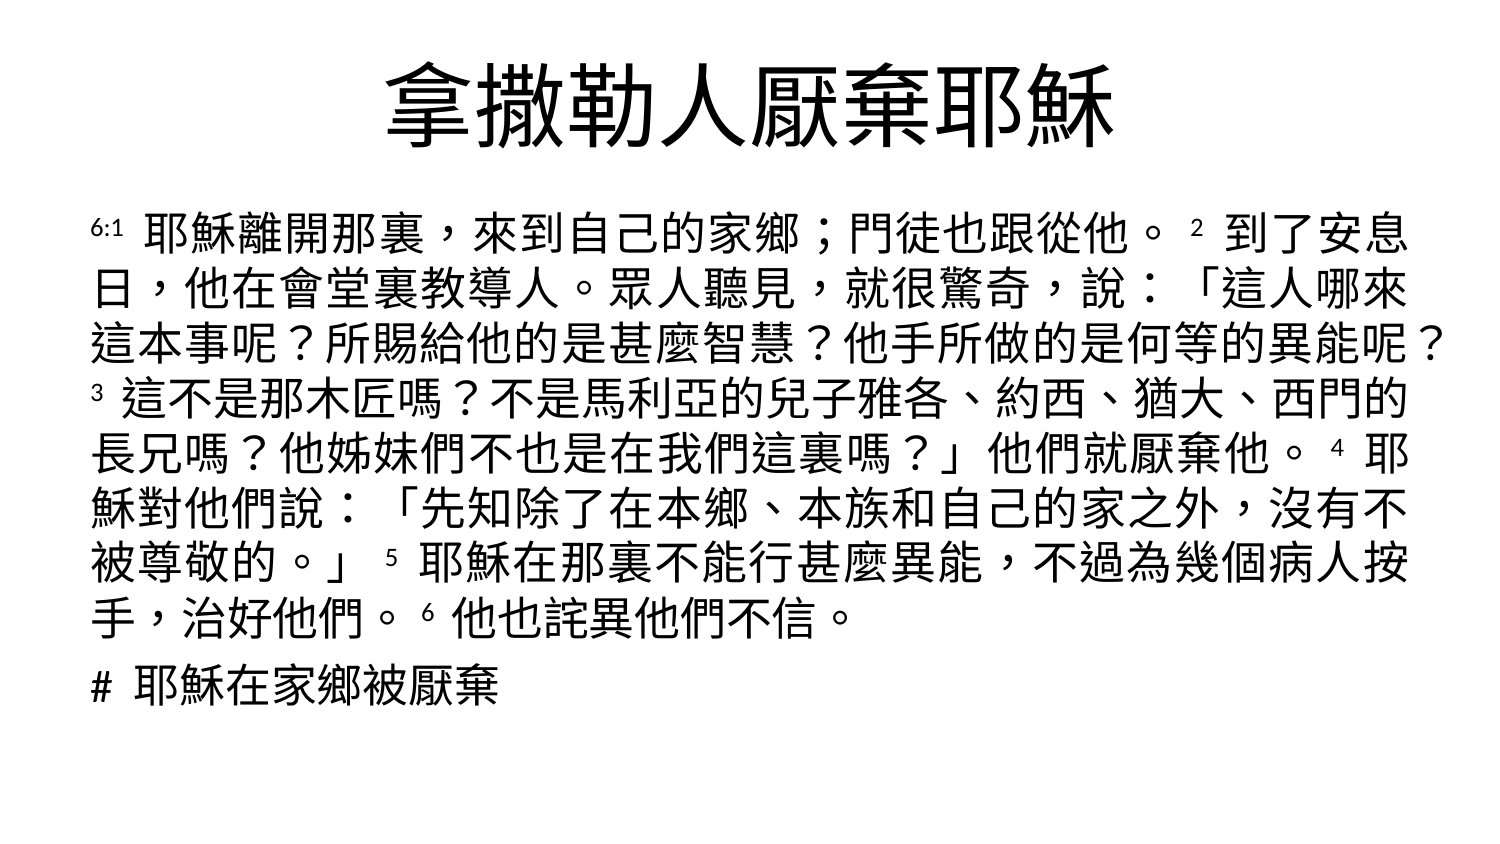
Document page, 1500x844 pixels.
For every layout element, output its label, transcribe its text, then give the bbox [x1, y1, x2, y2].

title 拿撒勒人厭棄耶穌 [75, 33, 1425, 175]
list 6:1 耶穌離開那裏，來到自己的家鄉；門徒也跟從他。2 到了安息日，他在會堂裏教導人。眾人聽見，就很驚奇，說：「這人哪來這本事呢？所賜給他的是甚麼智慧？他手所做的是何等的異能呢？3 這不是那木匠嗎？不是馬利亞的兒子雅各、約西、猶大、西門的長兄嗎？他姊妹們不也是在我們這裏嗎？」他們就厭棄他。4 耶穌對他們說：「先知除了在本鄉、本族和自己的家之外，沒有不被尊敬的。」5 耶穌在那裏不能行甚麼異能，不過為幾個病人按手，治好他們。6 他也詫異他們不信。 # 耶穌在家鄉被厭棄 [75, 196, 1425, 754]
